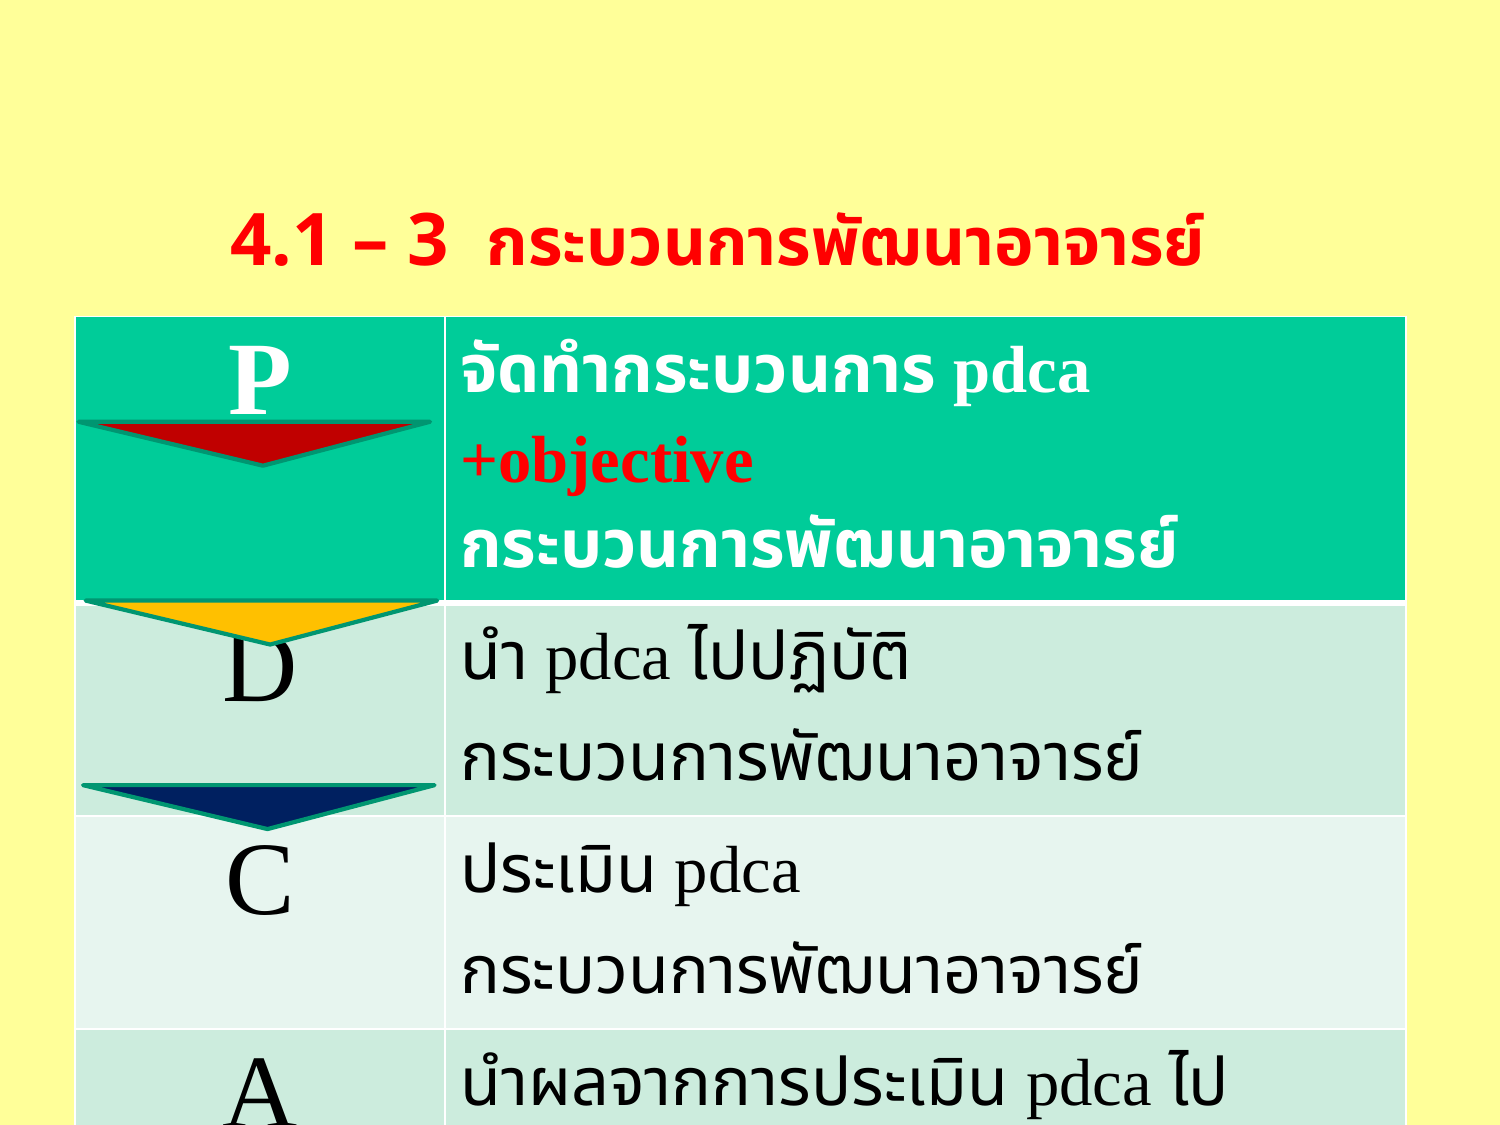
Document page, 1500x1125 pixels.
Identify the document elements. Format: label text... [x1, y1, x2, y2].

table_cell C [76, 817, 444, 1028]
table_cell ประเมิน pdca กระบวนการพัฒนาอาจารย์ [446, 817, 1405, 1028]
table_cell นำ pdca ไปปฏิบัติ กระบวนการพัฒนาอาจารย์ [446, 606, 1405, 815]
text_box [80, 783, 437, 832]
table_header จัดทำกระบวนการ pdca +objective กระบวนการพัฒนาอาจารย์ [446, 317, 1405, 600]
table_cell D [76, 606, 444, 815]
table_header P [76, 317, 444, 600]
table_cell นำผลจากการประเมิน pdca ไปปรับปรุง กระบวนการพัฒนาอาจารย์ [446, 1030, 1405, 1125]
table_cell A [76, 1030, 444, 1125]
title 4.1 – 3 กระบวนการพัฒนาอาจารย์ [105, 184, 1331, 289]
text_box [83, 598, 440, 647]
text_box [76, 419, 433, 468]
